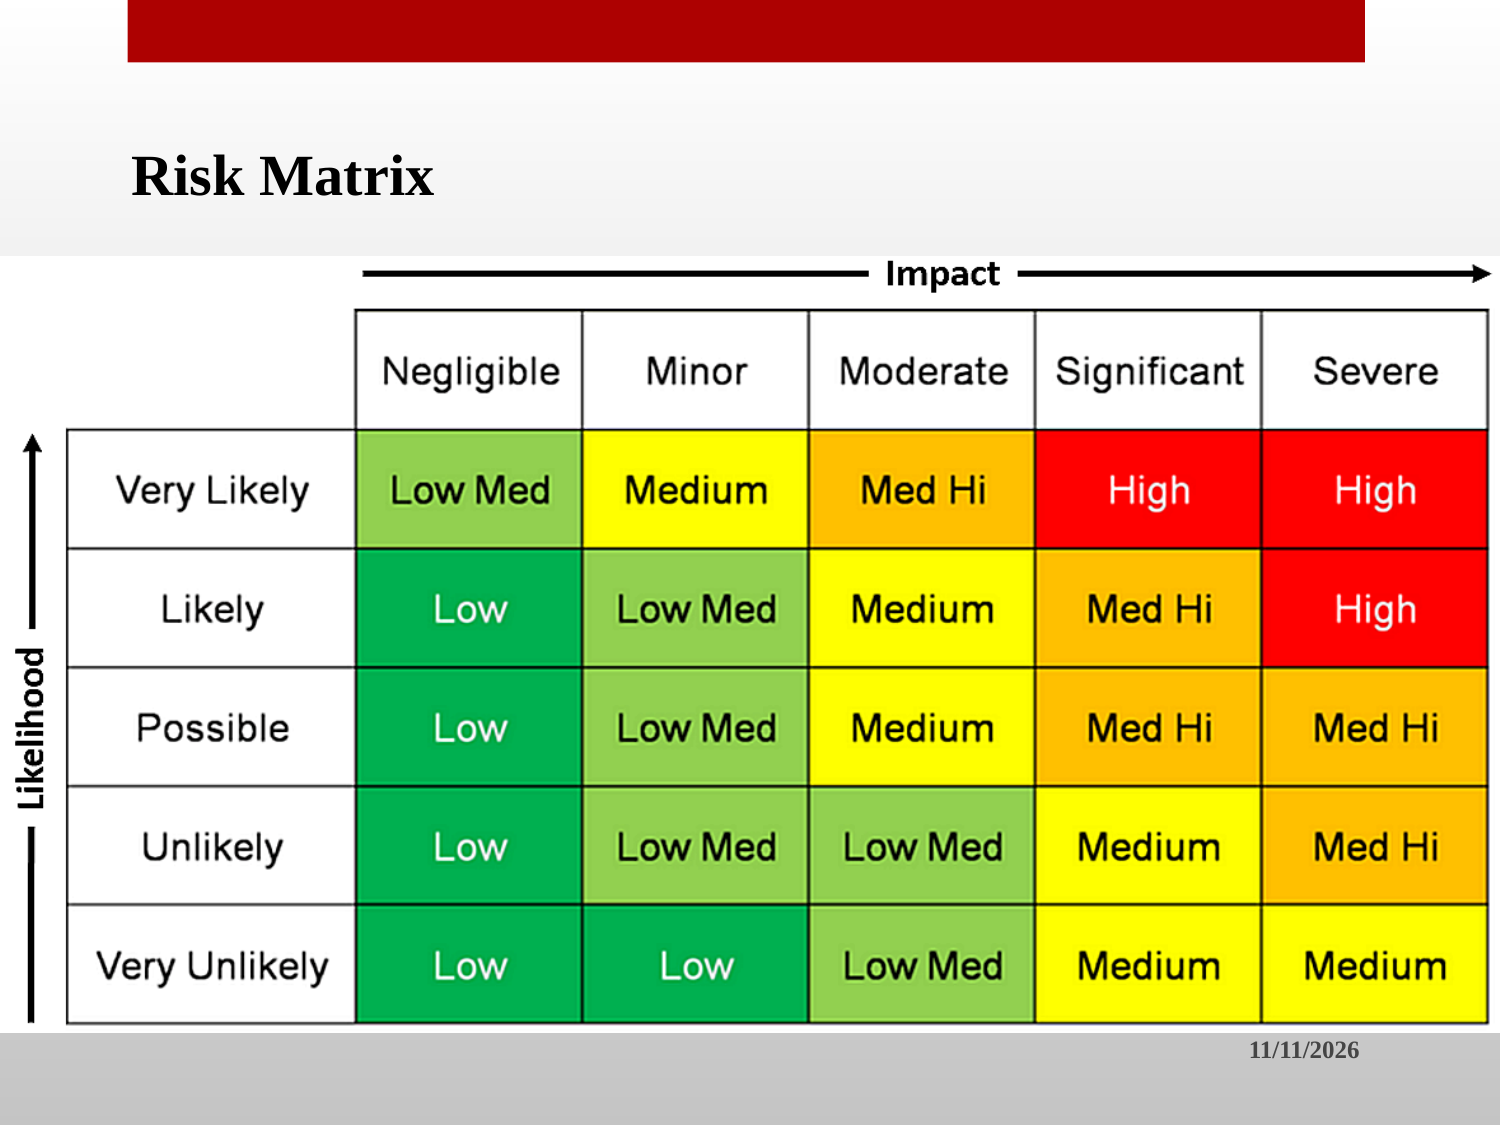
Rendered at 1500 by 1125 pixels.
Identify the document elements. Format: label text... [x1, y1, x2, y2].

text_box Risk Matrix [116, 130, 1033, 215]
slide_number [1025, 1045, 1375, 1079]
picture [0, 256, 1500, 1033]
